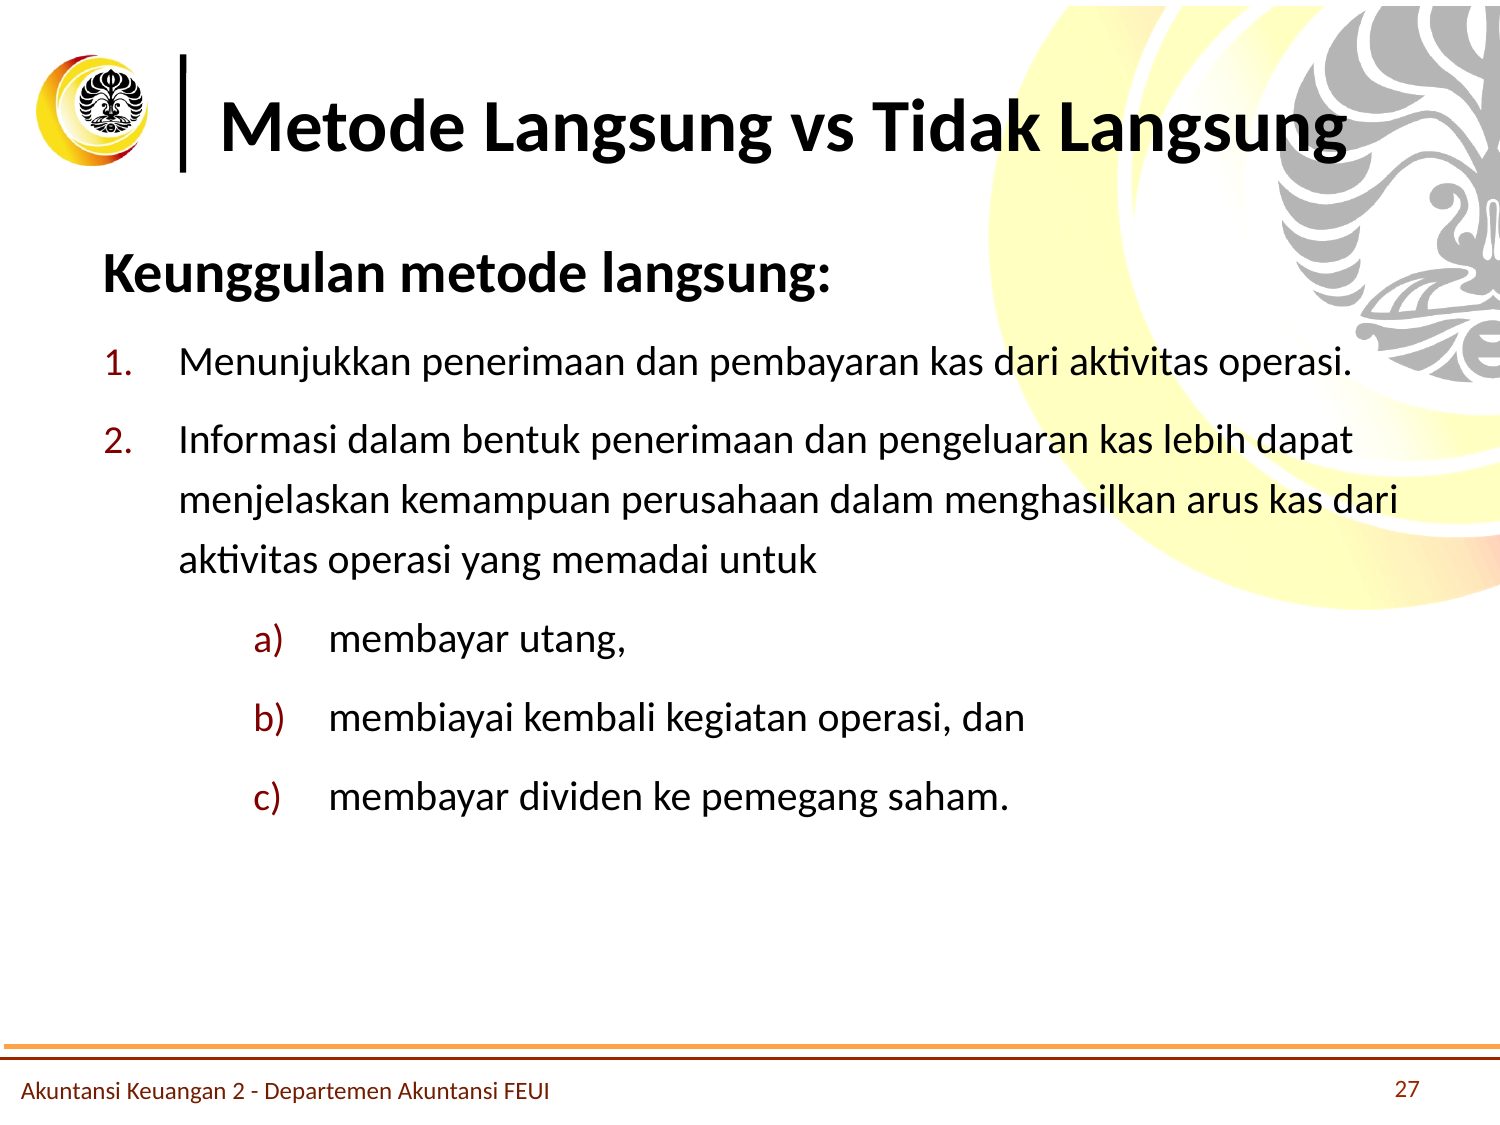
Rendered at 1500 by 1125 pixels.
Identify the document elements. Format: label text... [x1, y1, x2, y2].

text_box Keunggulan metode langsung: Menunjukkan penerimaan dan pembayaran kas dari aktivitas operasi. Informasi dalam bentuk penerimaan dan pengeluaran kas lebih dapat menjelaskan kemampuan perusahaan dalam menghasilkan arus kas dari aktivitas operasi yang memadai untuk membayar utang, membiayai kembali kegiatan operasi, dan membayar dividen ke pemegang saham. [88, 213, 1424, 885]
slide_number 27 [1084, 1034, 1436, 1111]
table_cell [987, 6, 1500, 610]
footer Akuntansi Keuangan 2 - Departemen Akuntansi FEUI [5, 1036, 929, 1113]
picture [36, 54, 148, 166]
title Metode Langsung vs Tidak Langsung [204, 42, 1377, 200]
